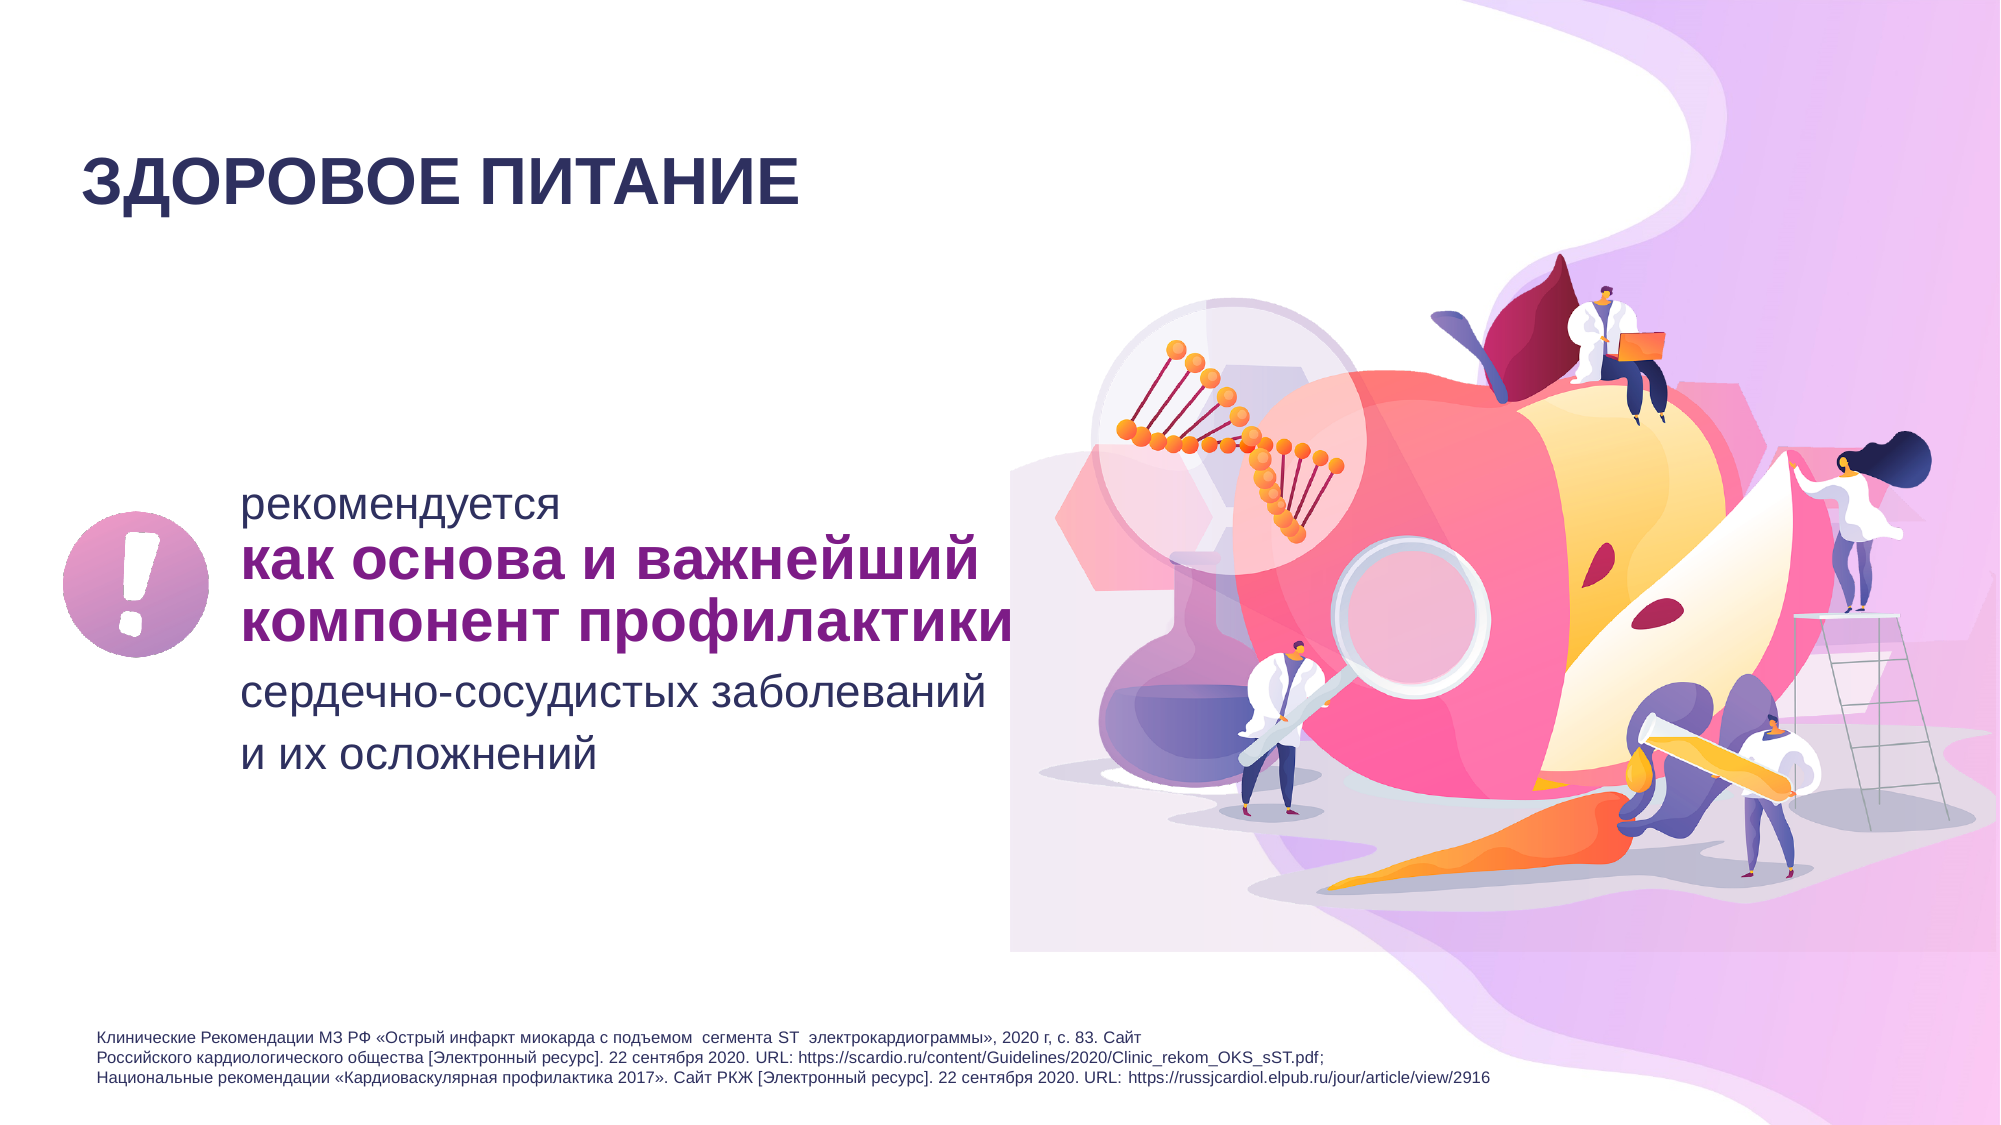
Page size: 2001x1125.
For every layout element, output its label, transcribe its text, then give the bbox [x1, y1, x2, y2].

picture [0, 0, 2000, 1125]
list рекомендуется как основа и важнейший компонент профилактики сердечно-сосудистых заболеваний и их осложнений [240, 466, 1010, 852]
text_box Клинические Рекомендации МЗ РФ «Острый инфаркт миокарда с подъемом сегмента ST электрокардиограммы», 2020 г, с. 83. Сайт Российского кардиологического общества [Электронный ресурс]. 22 сентября 2020. URL: https://scardio.ru/content/Guidelines/2020/Clinic_rekom_OKS_sST.pdf; Национальные рекомендации «Кардиоваскулярная профилактика 2017». Сайт РКЖ [Электронный ресурс]. 22 сентября 2020. URL: https://russjcardiol.elpub.ru/jour/article/view/2916 [81, 1020, 1532, 1095]
title ЗДОРОВОЕ ПИТАНИЕ [81, 143, 1925, 303]
